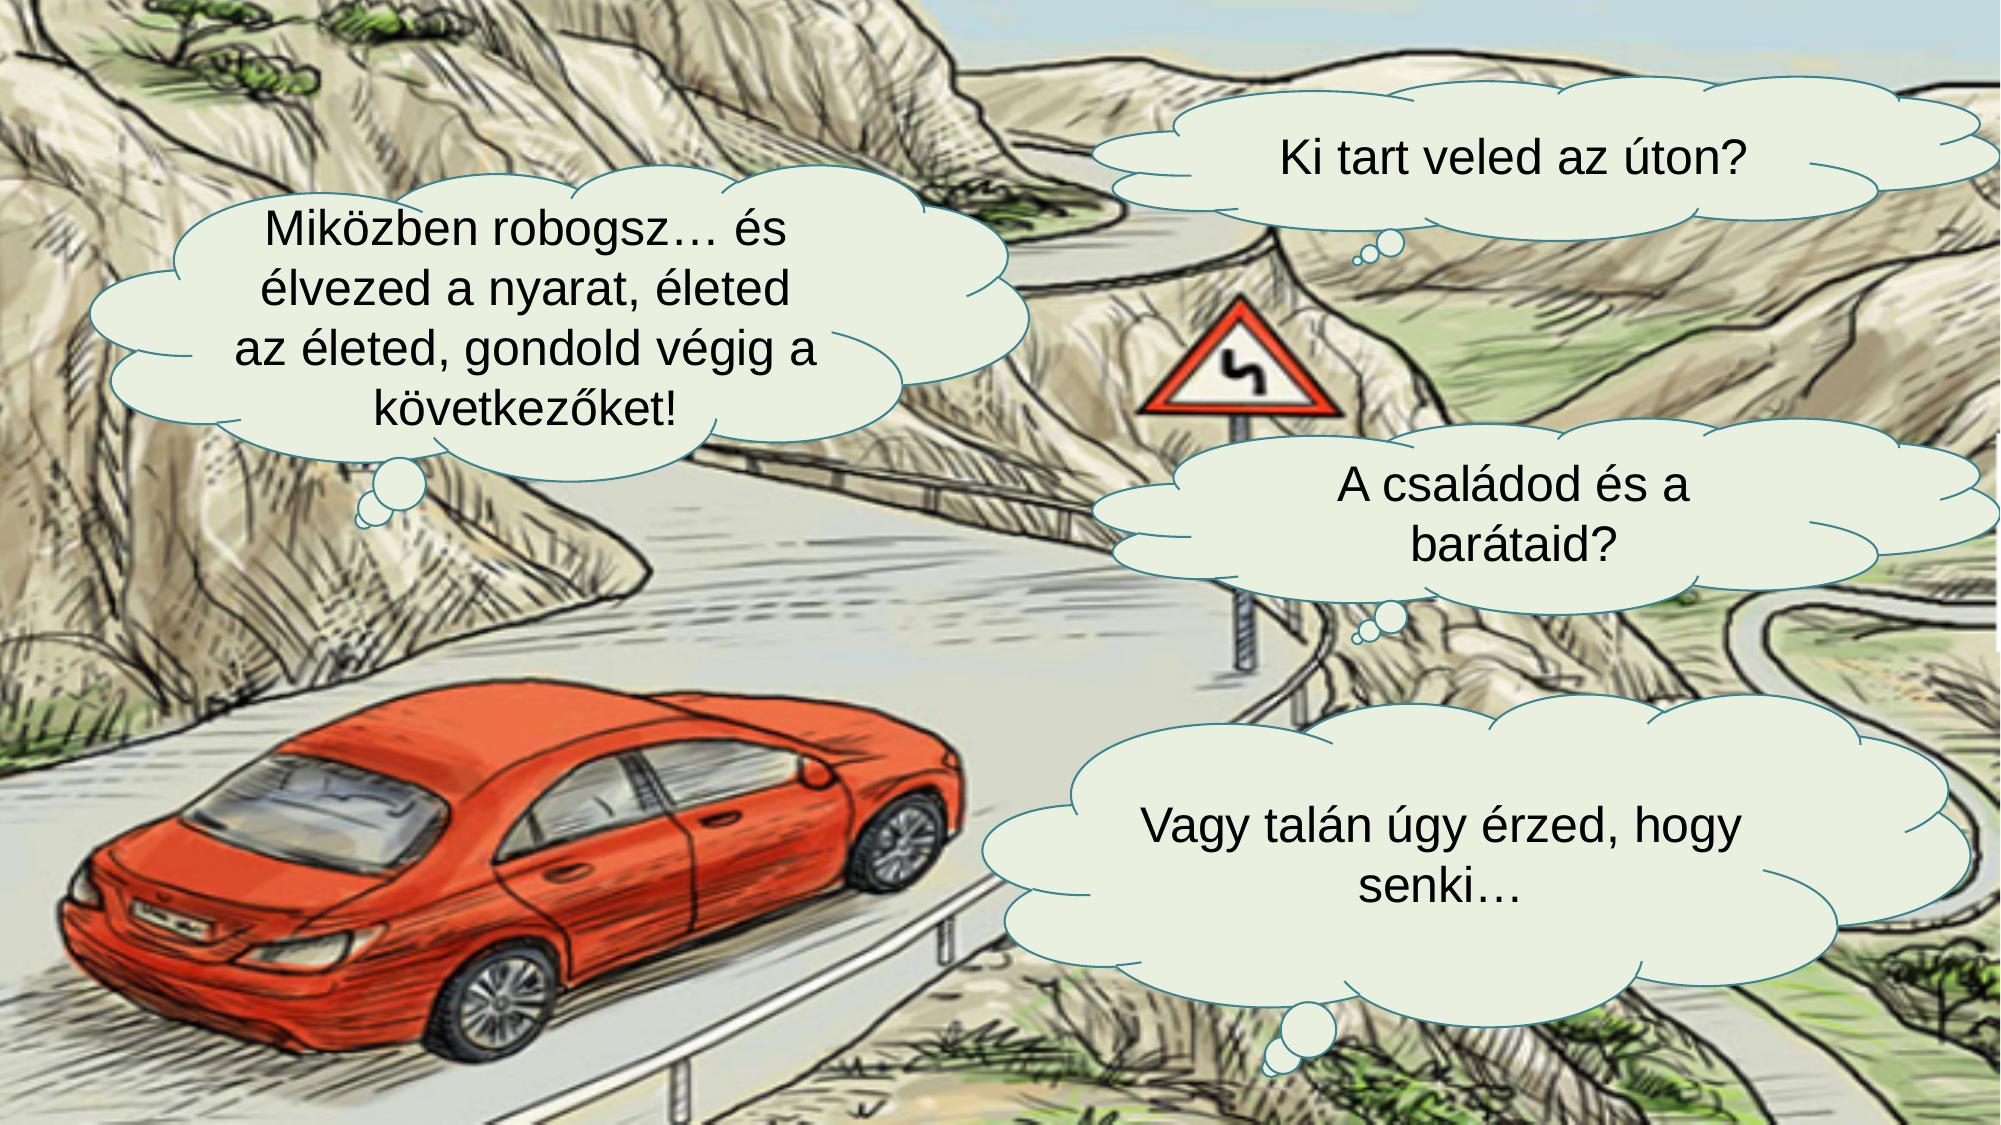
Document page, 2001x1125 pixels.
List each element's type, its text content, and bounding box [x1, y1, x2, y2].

text_box Ki tart veled az úton? [1091, 75, 2000, 267]
text_box Vagy talán úgy érzed, hogy senki… [981, 693, 1972, 1079]
picture [0, 0, 2001, 1125]
text_box Miközben robogsz… és élvezed a nyarat, életed az életed, gondold végig a következőket! [88, 164, 1031, 530]
text_box A családod és a barátaid? [1091, 417, 2000, 646]
